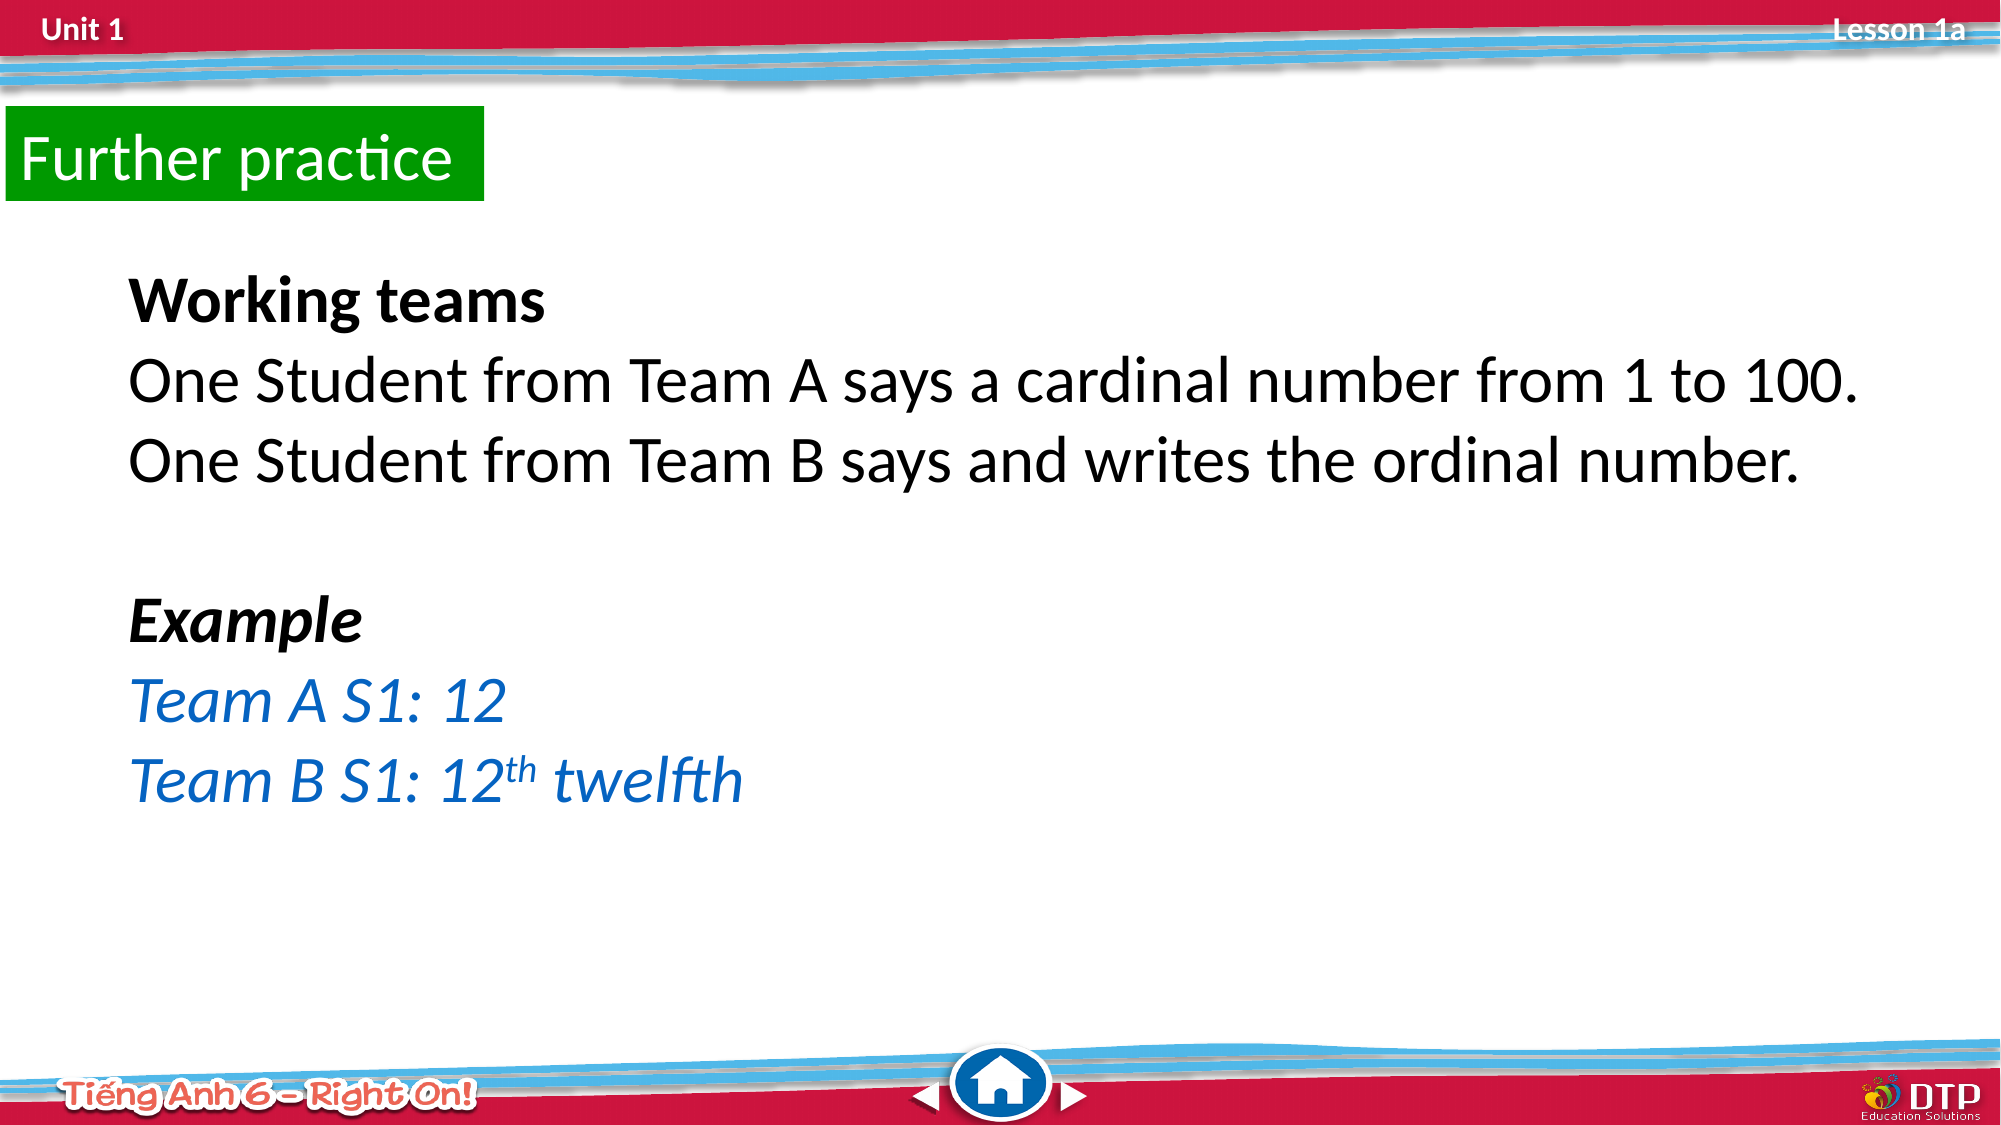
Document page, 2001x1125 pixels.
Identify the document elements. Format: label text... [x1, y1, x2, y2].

text_box Further practice [5, 106, 485, 201]
picture [0, 0, 2000, 1125]
text_box Working teams One Student from Team A says a cardinal number from 1 to 100. One Student from Team B says and writes the ordinal number. Example Team A S1: 12 Team B S1: 12th twelfth [113, 248, 1933, 823]
